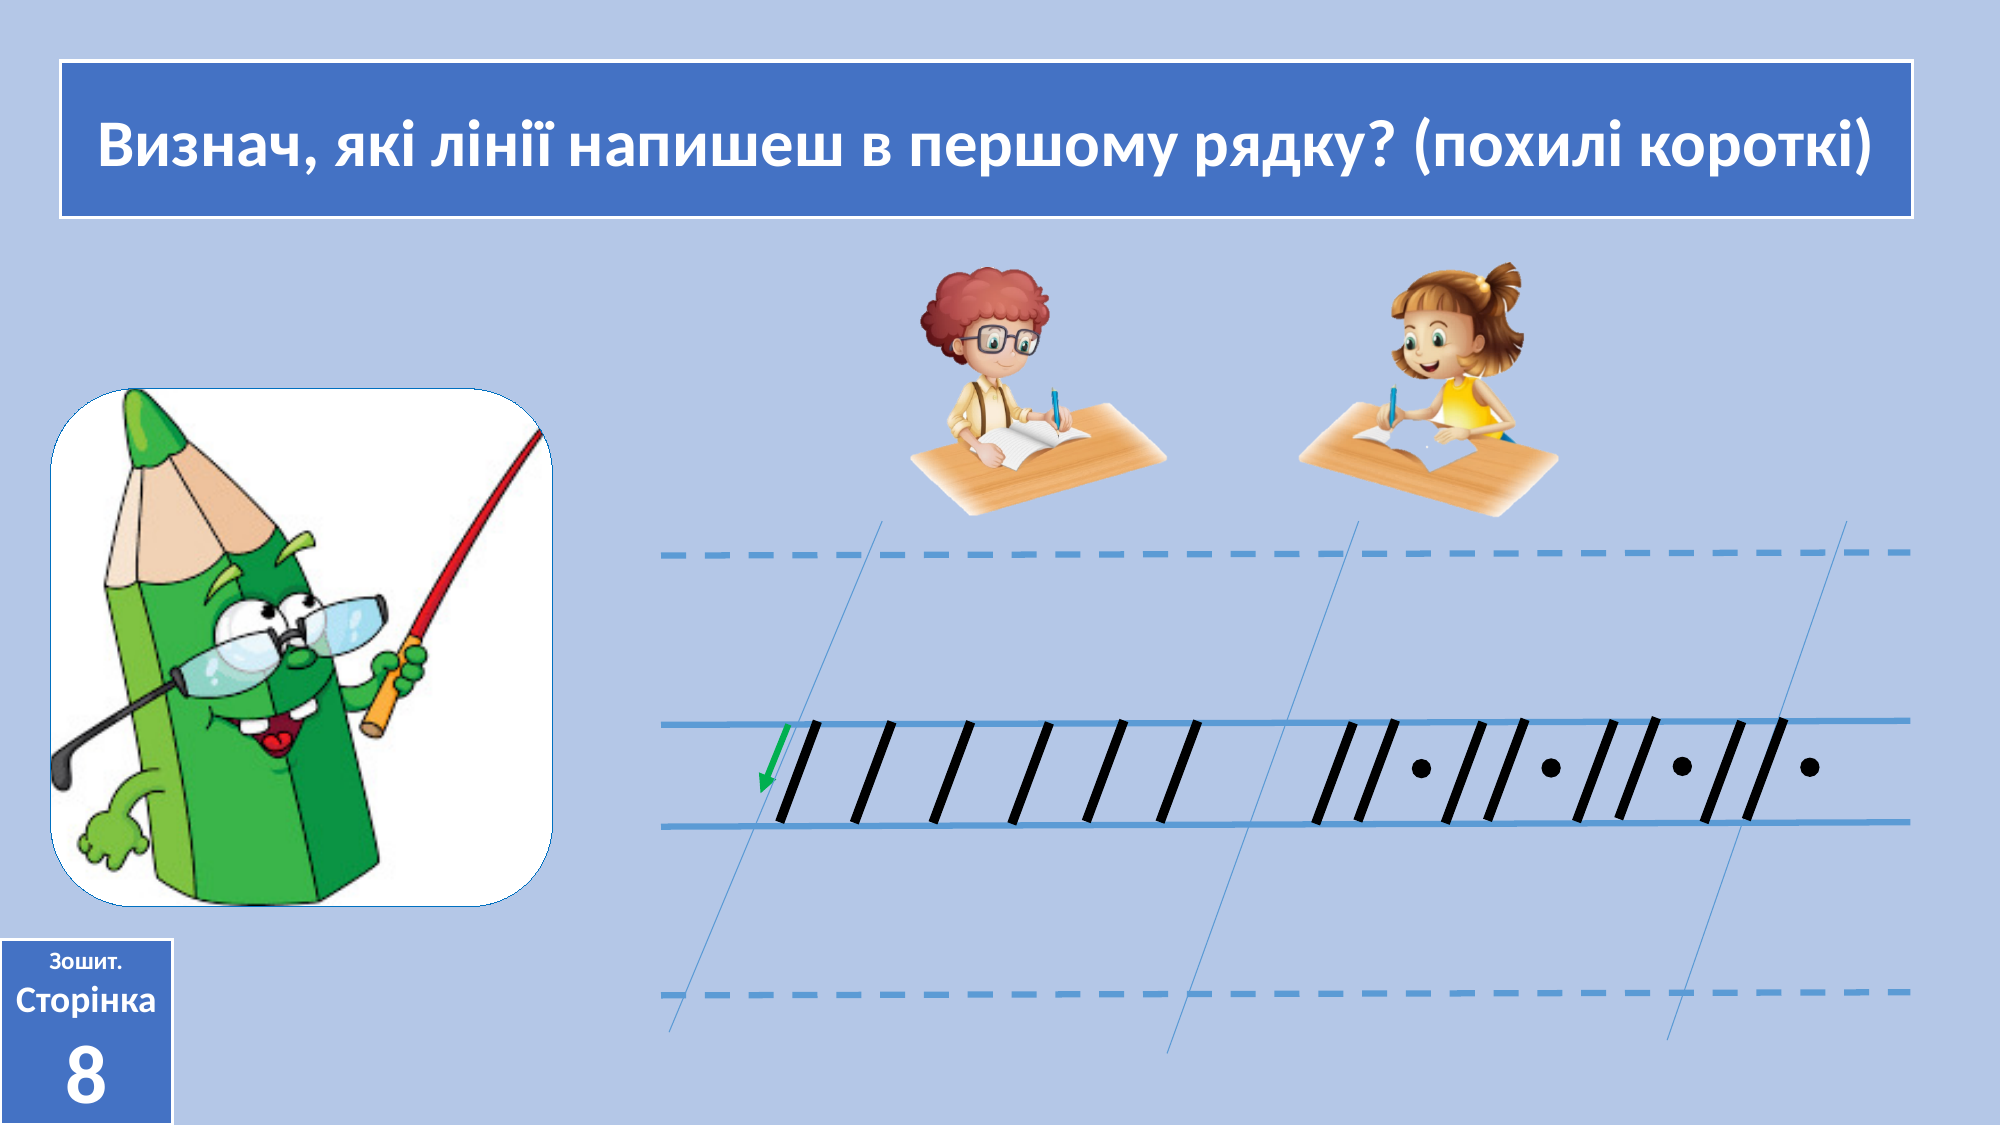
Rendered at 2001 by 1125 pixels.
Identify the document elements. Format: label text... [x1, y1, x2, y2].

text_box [1359, 992, 1667, 996]
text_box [883, 720, 1086, 725]
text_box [1124, 720, 1167, 725]
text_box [1576, 720, 1615, 822]
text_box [1445, 722, 1483, 824]
picture [1285, 262, 1569, 526]
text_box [1357, 719, 1396, 821]
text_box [1847, 822, 1911, 827]
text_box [1396, 720, 1487, 725]
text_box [669, 521, 883, 1033]
text_box Зошит. Сторінка 8 [0, 938, 174, 1125]
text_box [1847, 992, 1911, 996]
text_box Визнач, які лінії напишеш в першому рядку? (похилі короткі) [59, 59, 1914, 219]
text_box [1359, 822, 1667, 827]
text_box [1746, 718, 1784, 820]
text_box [779, 721, 818, 823]
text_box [1618, 717, 1657, 819]
text_box [1411, 758, 1432, 779]
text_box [883, 822, 1167, 827]
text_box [854, 721, 892, 823]
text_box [932, 721, 971, 823]
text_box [660, 720, 669, 725]
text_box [1526, 720, 1576, 725]
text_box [1487, 719, 1526, 821]
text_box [1315, 722, 1354, 824]
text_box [1167, 521, 1359, 1054]
picture [50, 388, 553, 907]
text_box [883, 552, 1167, 556]
text_box [1541, 758, 1561, 778]
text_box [1847, 552, 1911, 556]
picture [899, 267, 1174, 522]
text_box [1847, 720, 1911, 725]
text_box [1704, 721, 1742, 823]
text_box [1011, 722, 1050, 824]
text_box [1667, 521, 1847, 1041]
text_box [1657, 720, 1667, 725]
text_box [1086, 720, 1124, 822]
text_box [1159, 721, 1198, 823]
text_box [1359, 552, 1667, 556]
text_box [883, 992, 1167, 996]
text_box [660, 822, 669, 827]
